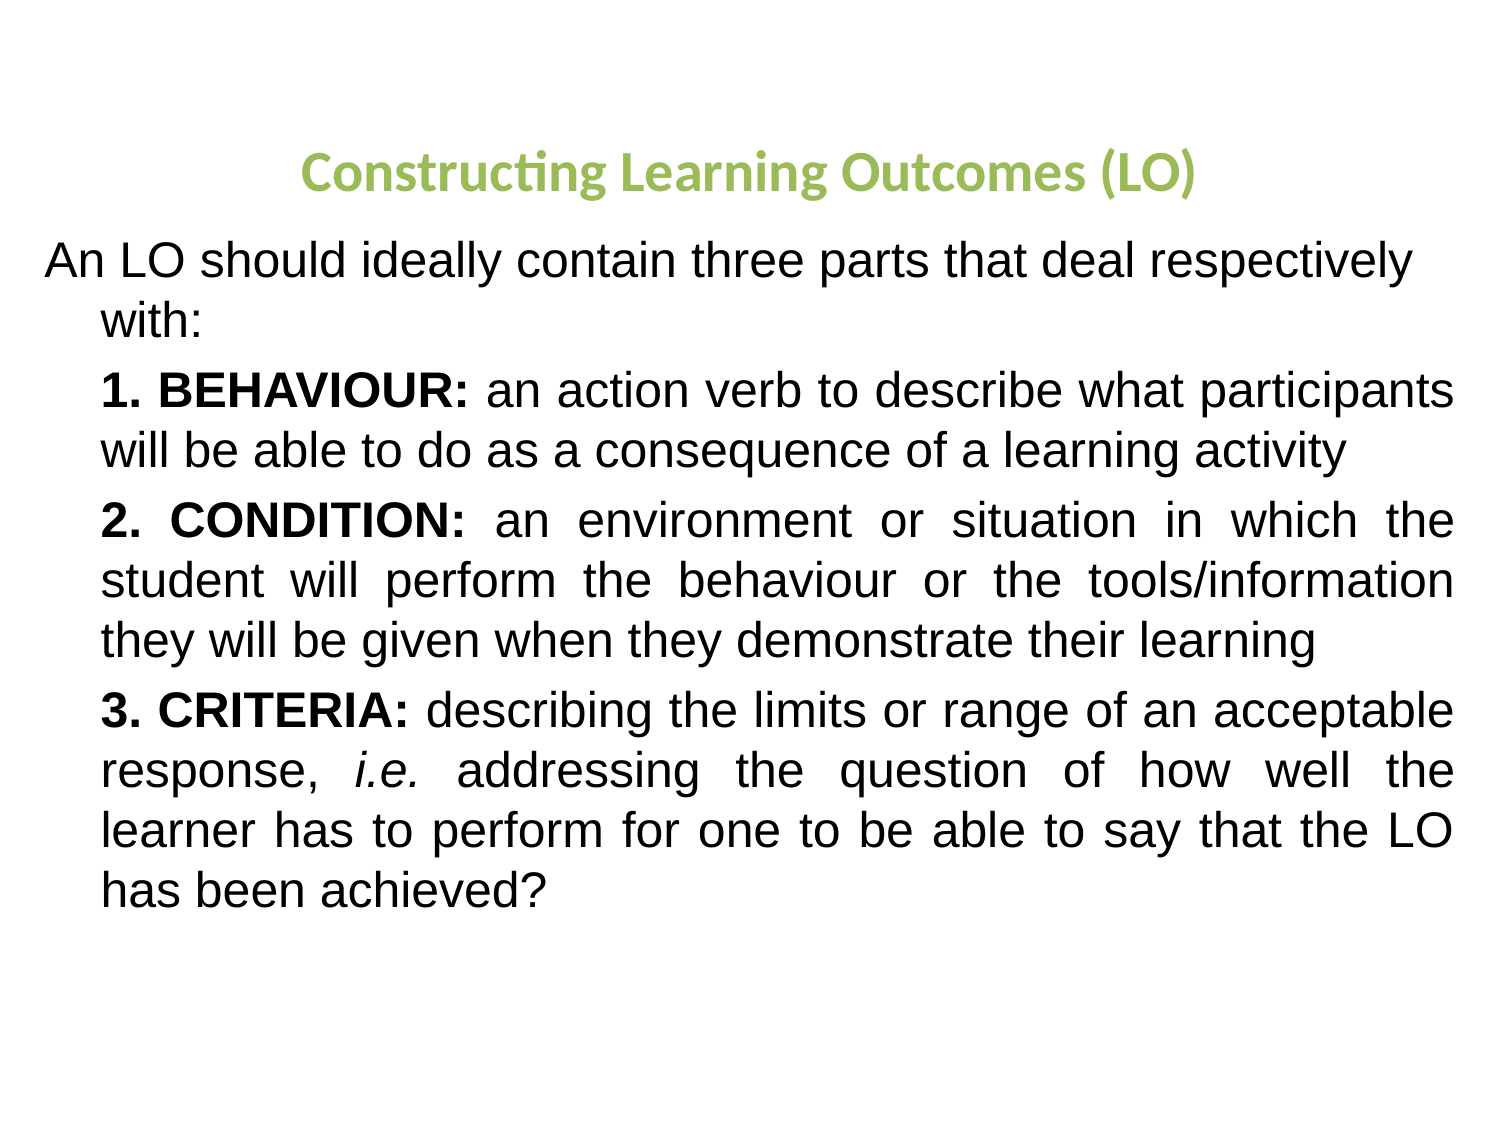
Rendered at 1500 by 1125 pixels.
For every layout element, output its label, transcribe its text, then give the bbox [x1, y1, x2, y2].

list An LO should ideally contain three parts that deal respectively with: 1. BEHAVIOUR: an action verb to describe what participants will be able to do as a consequence of a learning activity 2. CONDITION: an environment or situation in which the student will perform the behaviour or the tools/information they will be given when they demonstrate their learning 3. CRITERIA: describing the limits or range of an acceptable response, i.e. addressing the question of how well the learner has to perform for one to be able to say that the LO has been achieved? [29, 219, 1471, 1038]
title Constructing Learning Outcomes (LO) [75, 115, 1425, 219]
